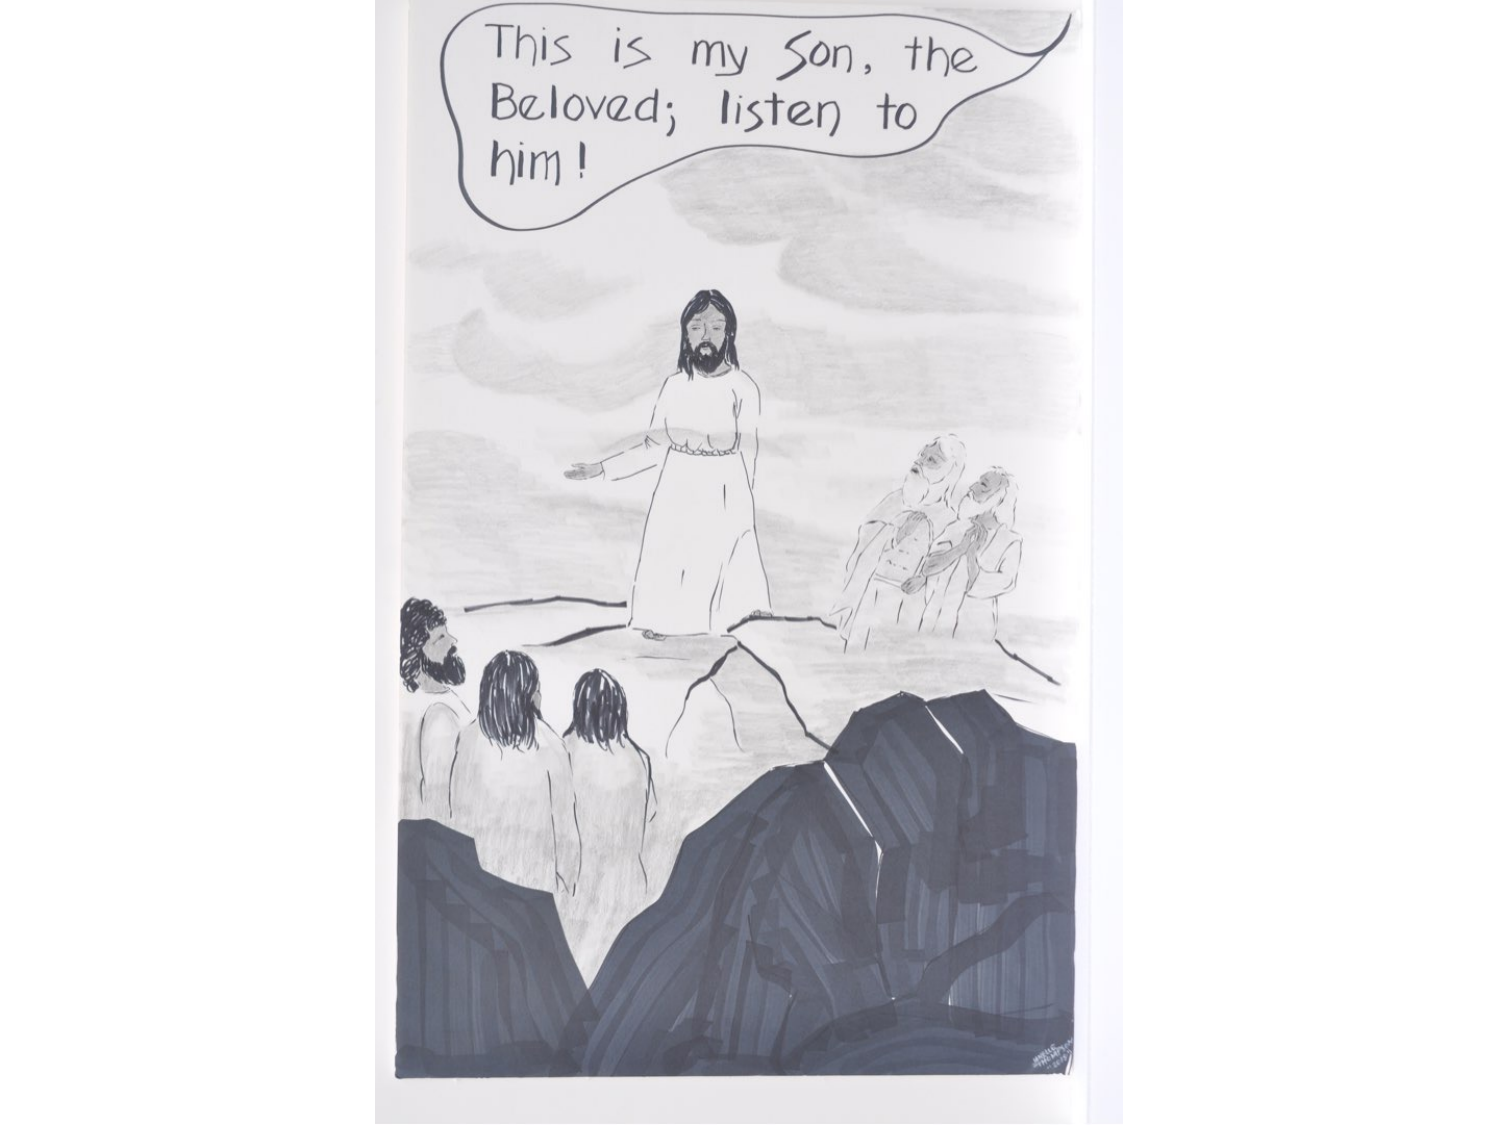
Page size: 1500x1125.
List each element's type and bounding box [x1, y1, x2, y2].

picture [374, 0, 1123, 1125]
